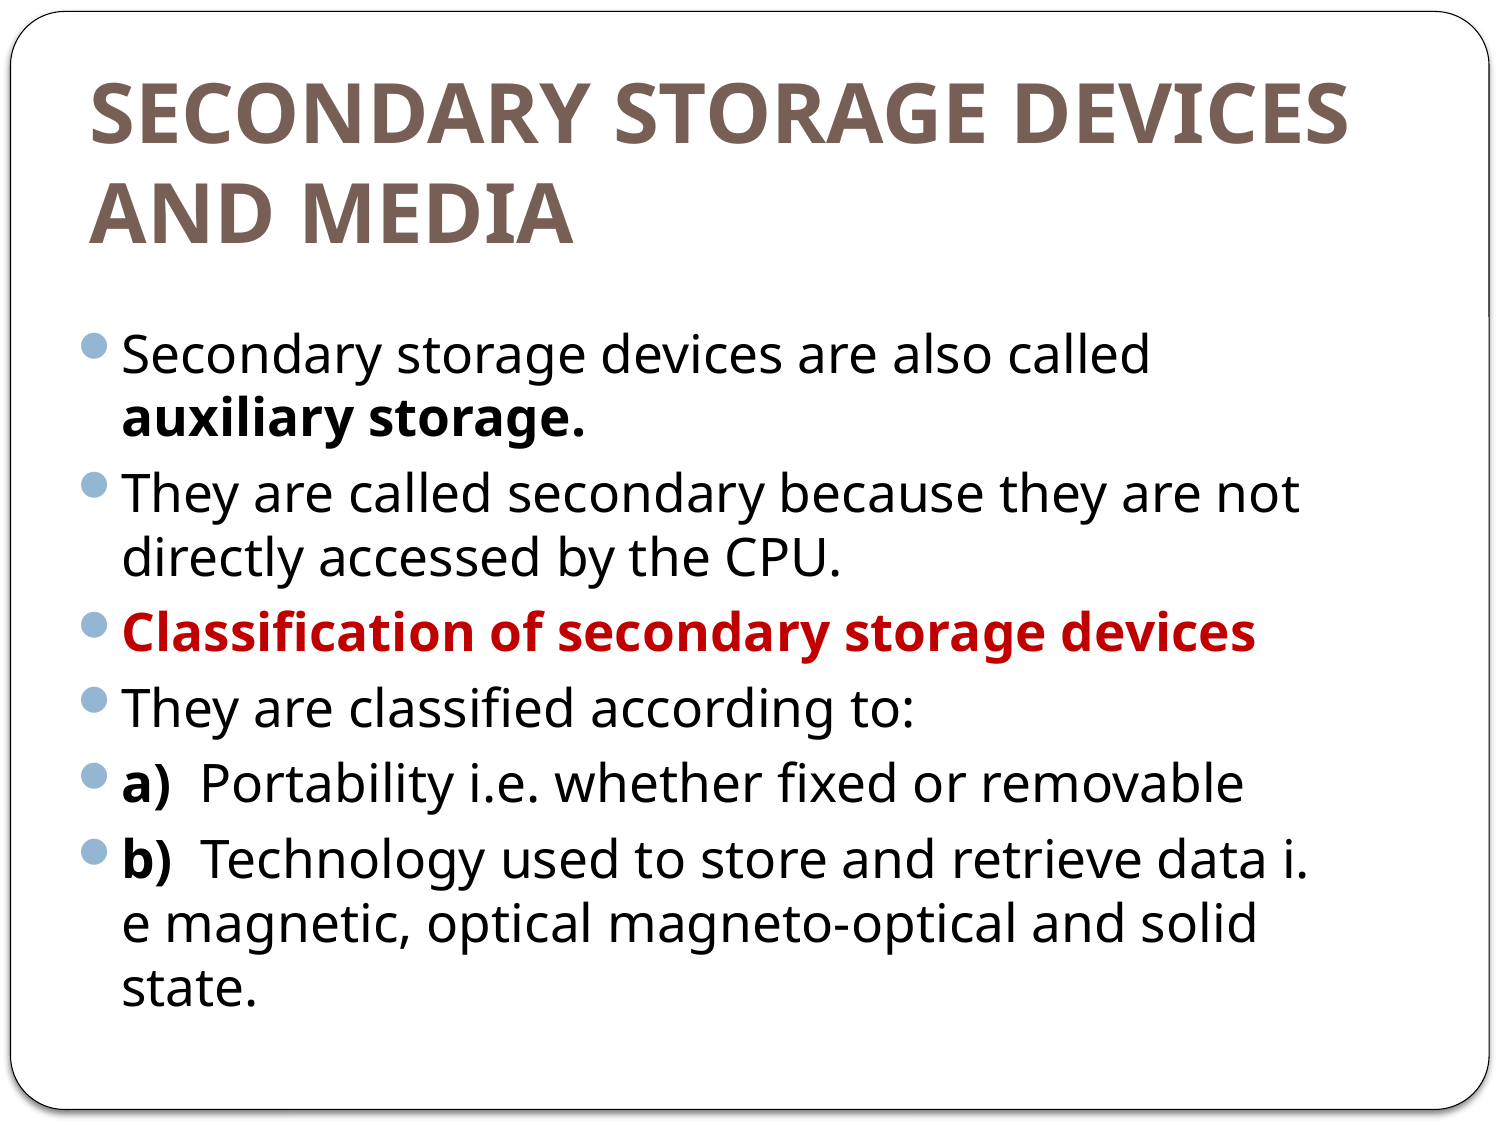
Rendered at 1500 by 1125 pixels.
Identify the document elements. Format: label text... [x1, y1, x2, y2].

title SECONDARY STORAGE DEVICES AND MEDIA [75, 50, 1463, 275]
list Secondary storage devices are also called auxiliary storage. They are called secondary because they are not directly accessed by the CPU. Classification of secondary storage devices They are classified according to: a) Portability i.e. whether fixed or removable b) Technology used to store and retrieve data i. e magnetic, optical magneto-optical and solid state. [62, 312, 1363, 1025]
